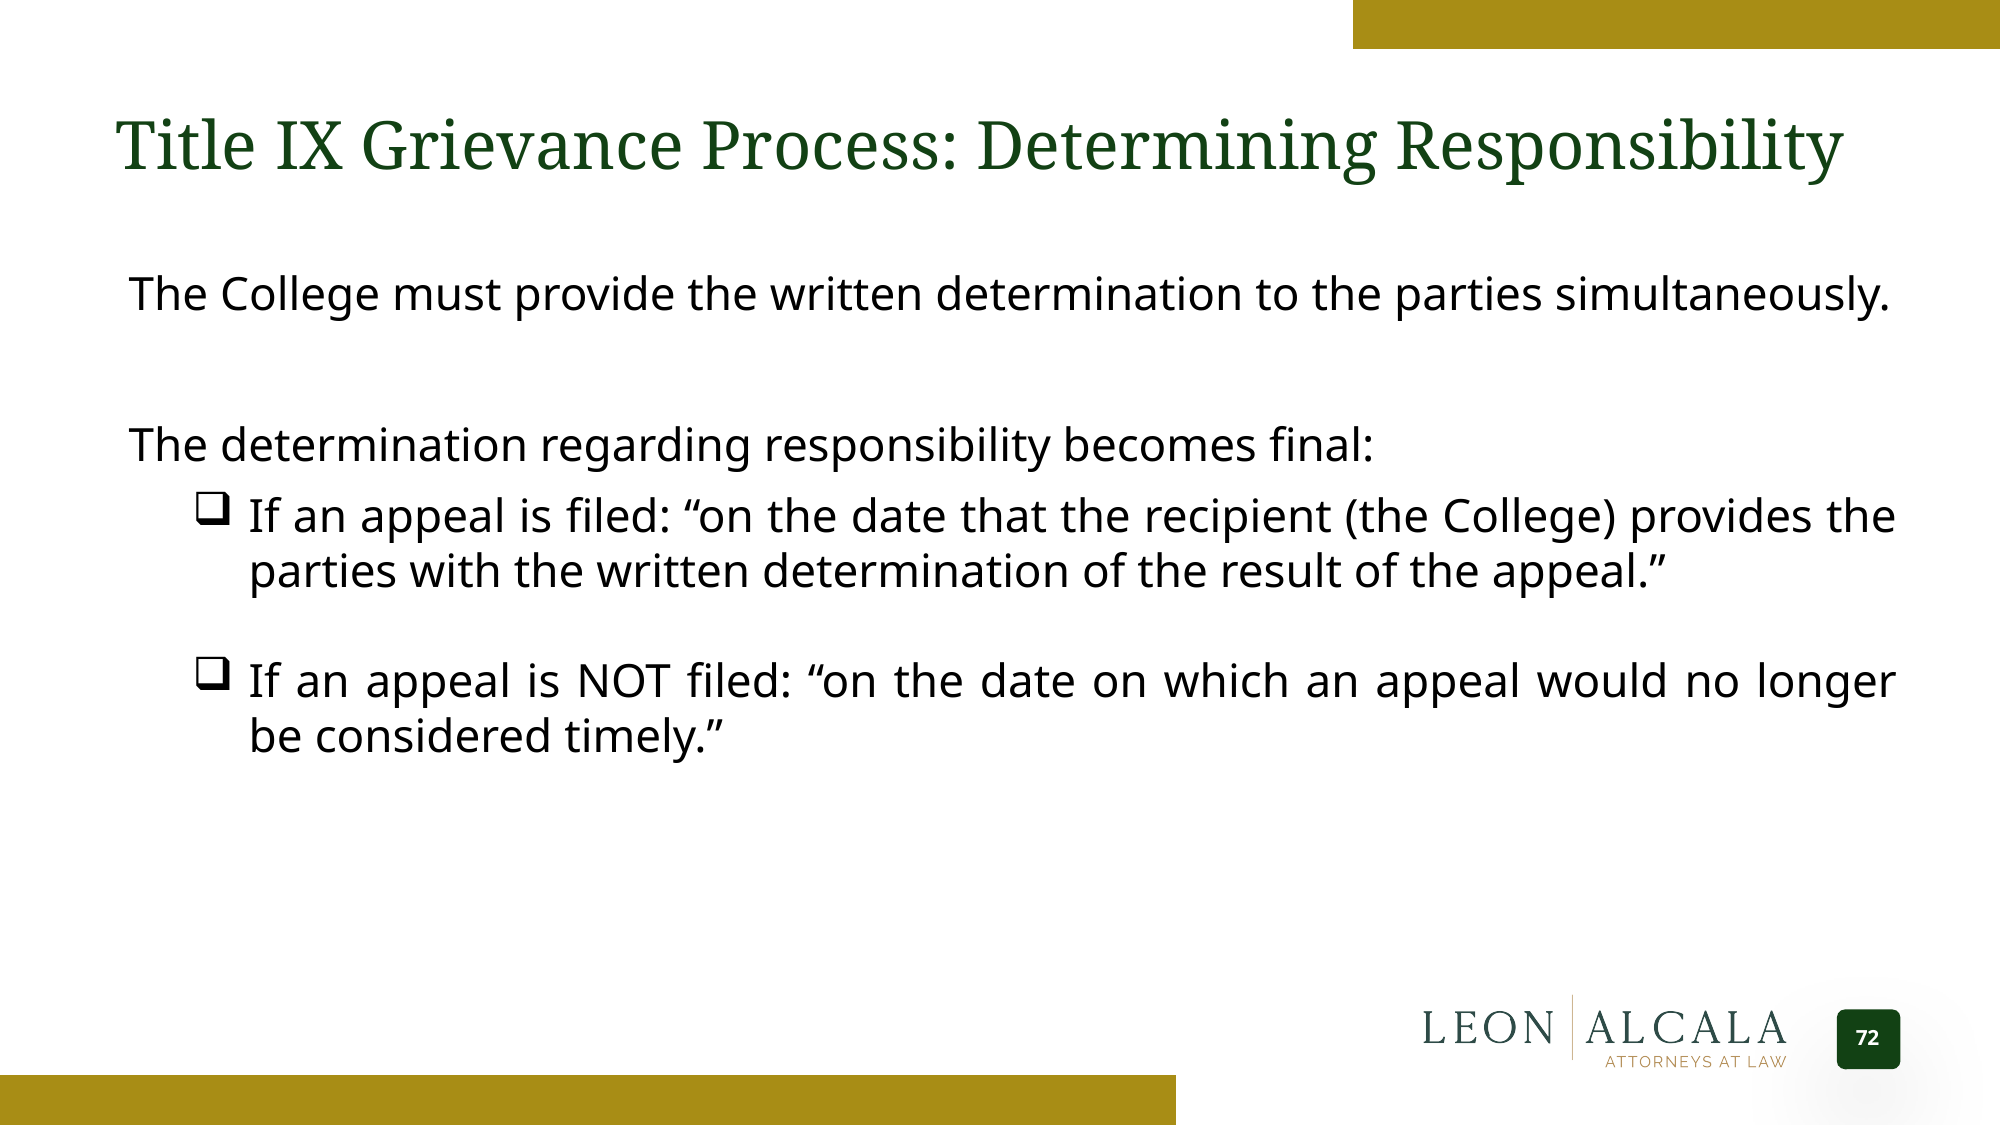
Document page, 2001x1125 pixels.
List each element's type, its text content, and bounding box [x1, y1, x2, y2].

picture [1353, 0, 2000, 49]
text_box Title IX Grievance Process: Determining Responsibility [79, 97, 1882, 184]
text_box The College must provide the written determination to the parties simultaneously. The determination regarding responsibility becomes final: If an appeal is filed: “on the date that the recipient (the College) provides the parties with the written determination of the result of the appeal.” If an appeal is NOT filed: “on the date on which an appeal would no longer be considered timely.” [128, 260, 1899, 762]
picture [0, 1075, 1176, 1125]
picture [1414, 986, 1796, 1076]
slide_number 72 [1817, 1008, 1918, 1069]
